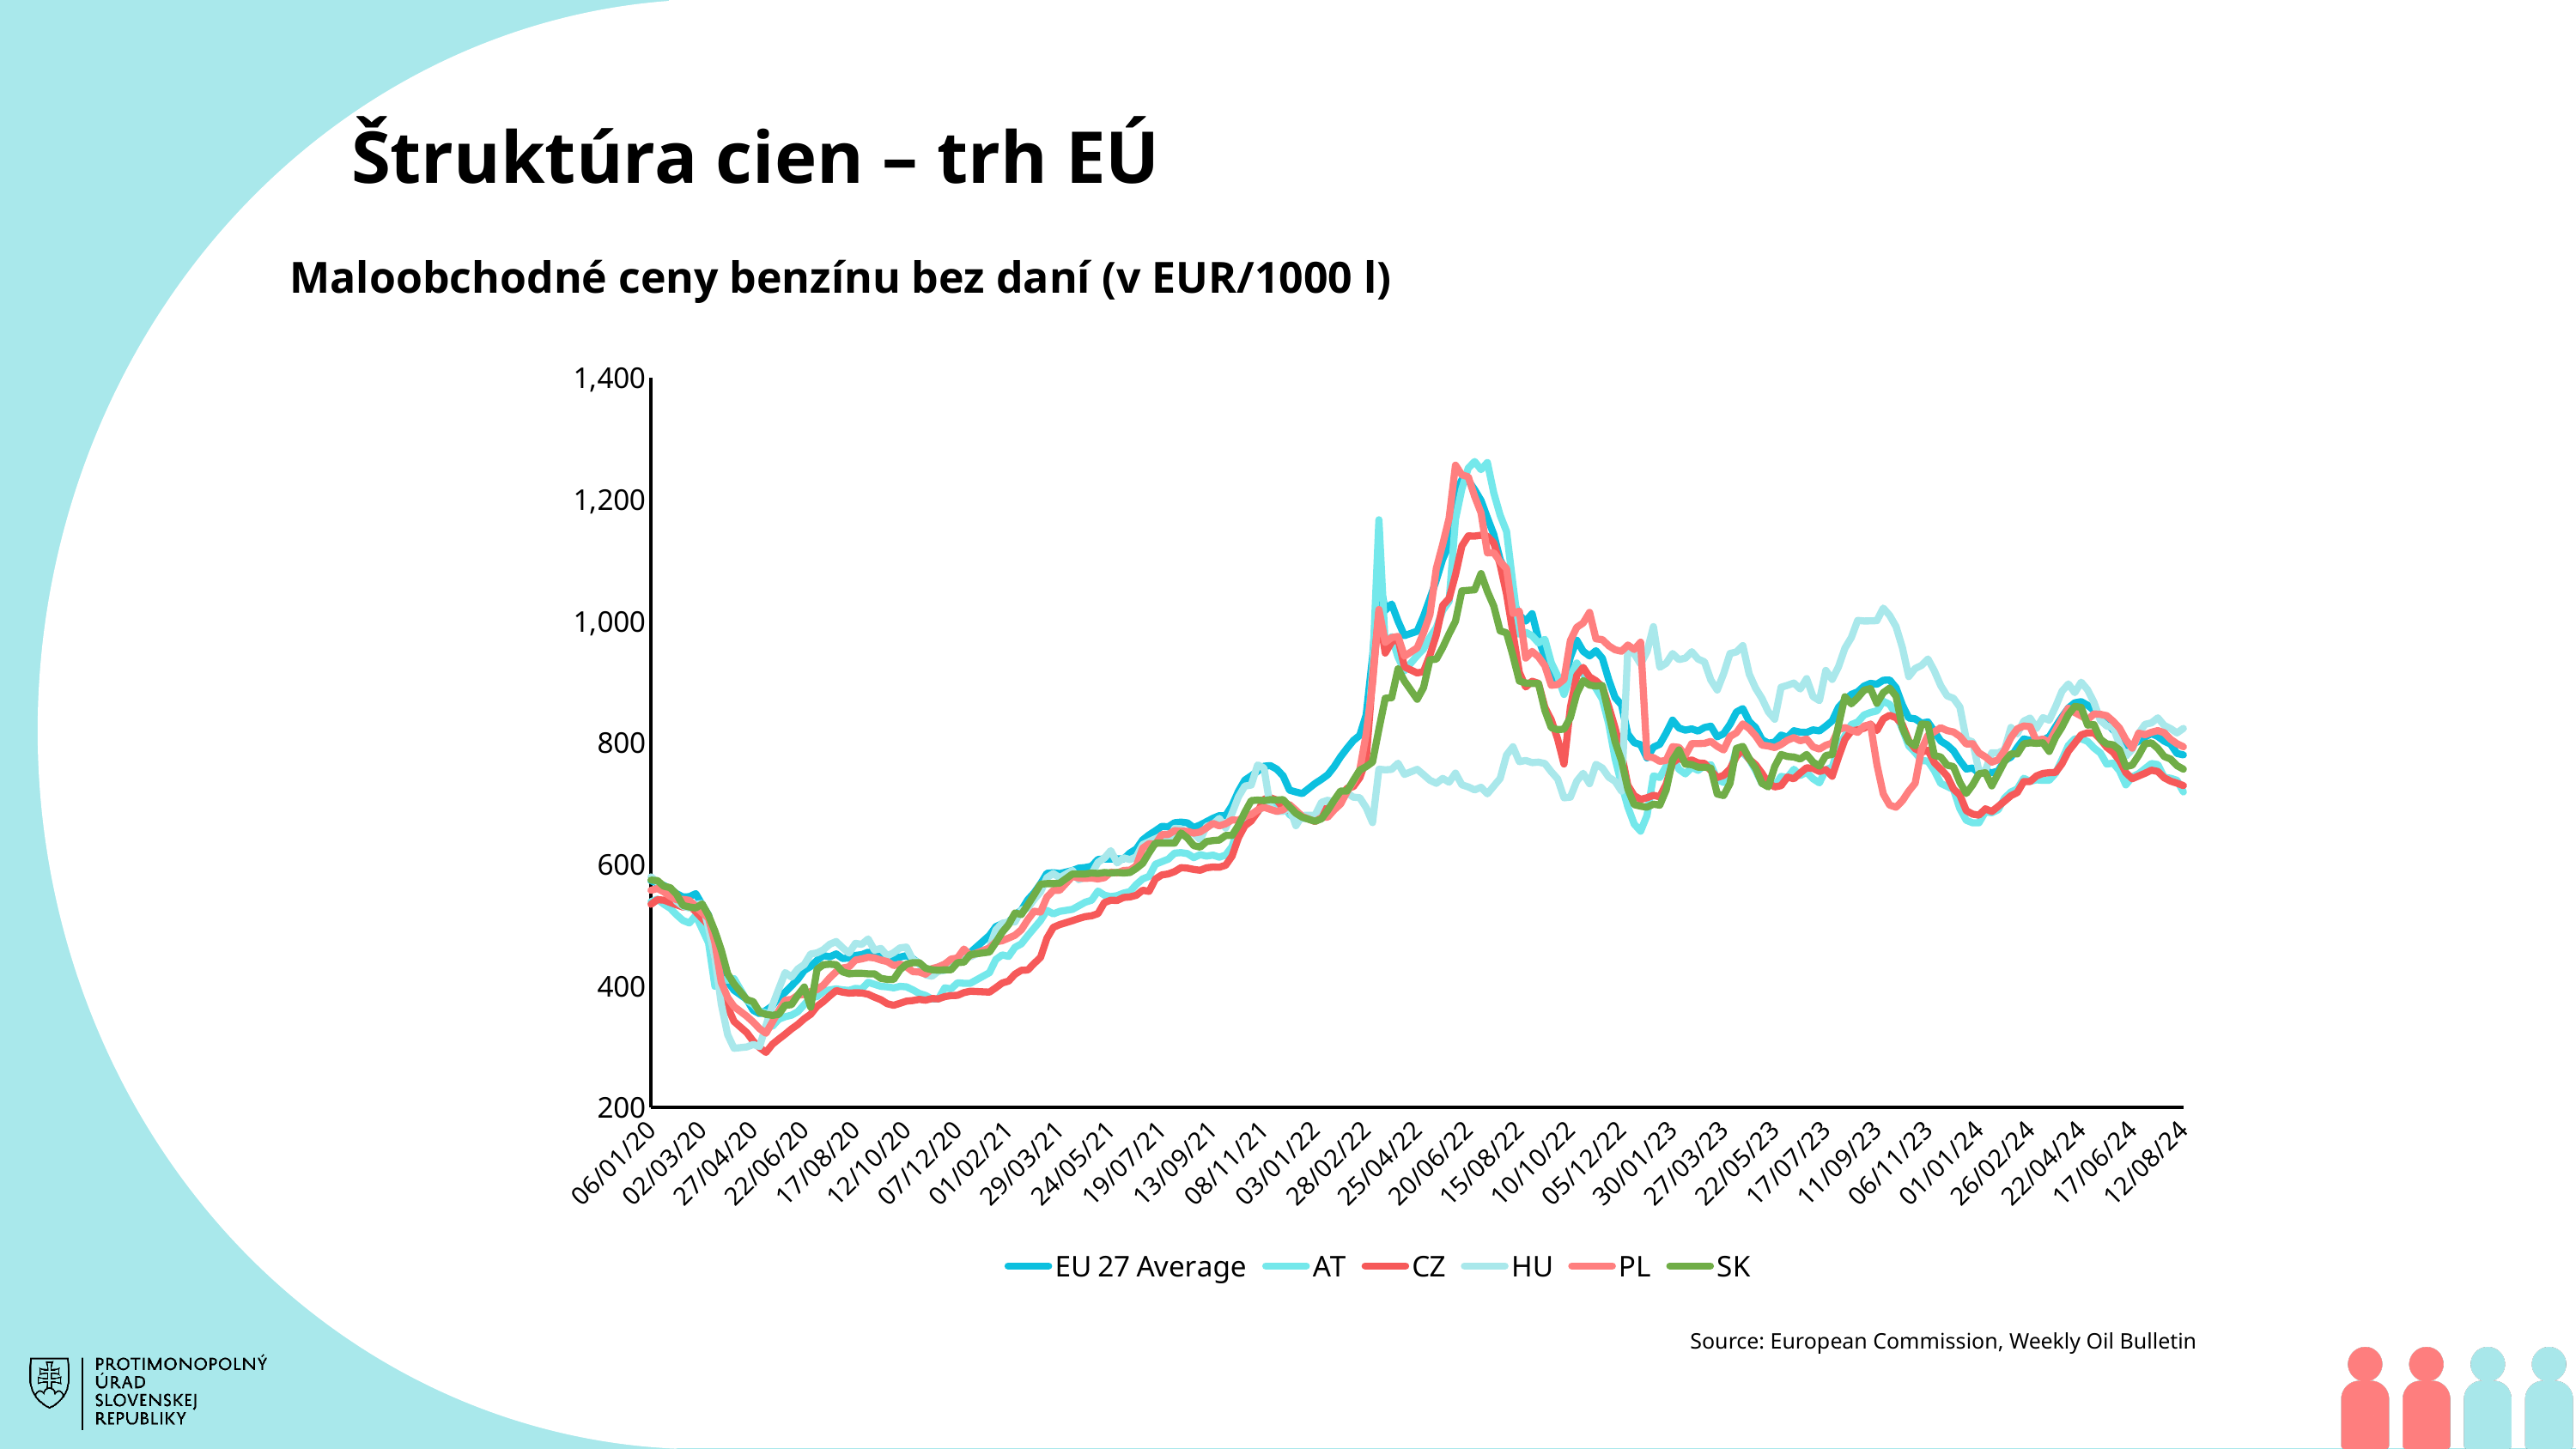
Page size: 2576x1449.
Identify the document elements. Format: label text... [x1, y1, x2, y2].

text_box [668, 0, 2576, 1449]
picture [28, 1354, 267, 1430]
text_box [367, 1, 665, 104]
text_box [37, 114, 663, 1448]
text_box Štruktúra cien – trh EÚ [351, 104, 663, 198]
text_box Maloobchodné ceny benzínu bez daní (v EUR/1000 l) [289, 198, 663, 302]
chart [528, 339, 2230, 1291]
